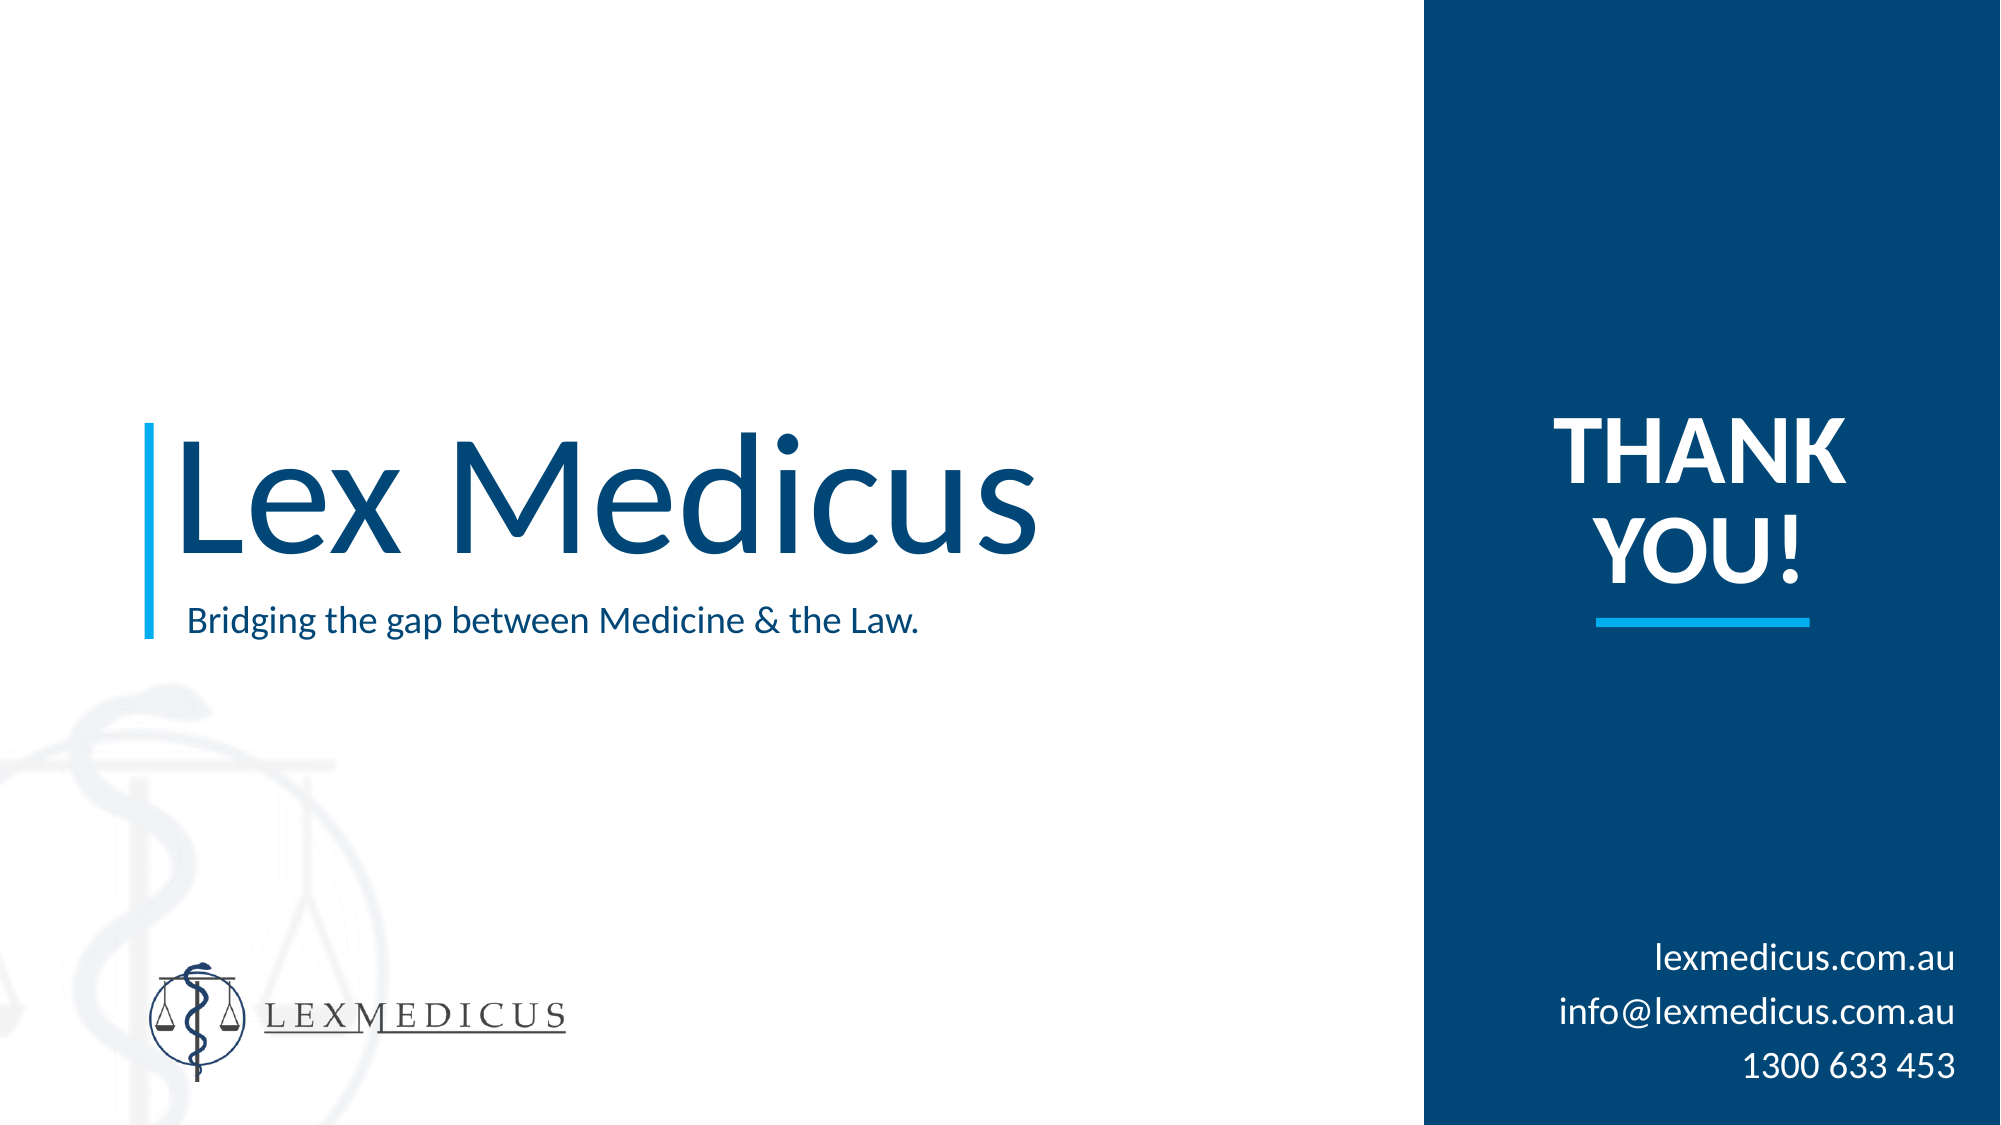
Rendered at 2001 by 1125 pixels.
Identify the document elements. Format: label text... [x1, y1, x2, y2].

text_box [1596, 584, 1810, 660]
text_box Lex Medicus [172, 412, 1412, 589]
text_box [41, 493, 258, 569]
picture [0, 677, 573, 1125]
text_box Bridging the gap between Medicine & the Law. [186, 587, 1423, 642]
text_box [1423, 0, 2000, 1125]
